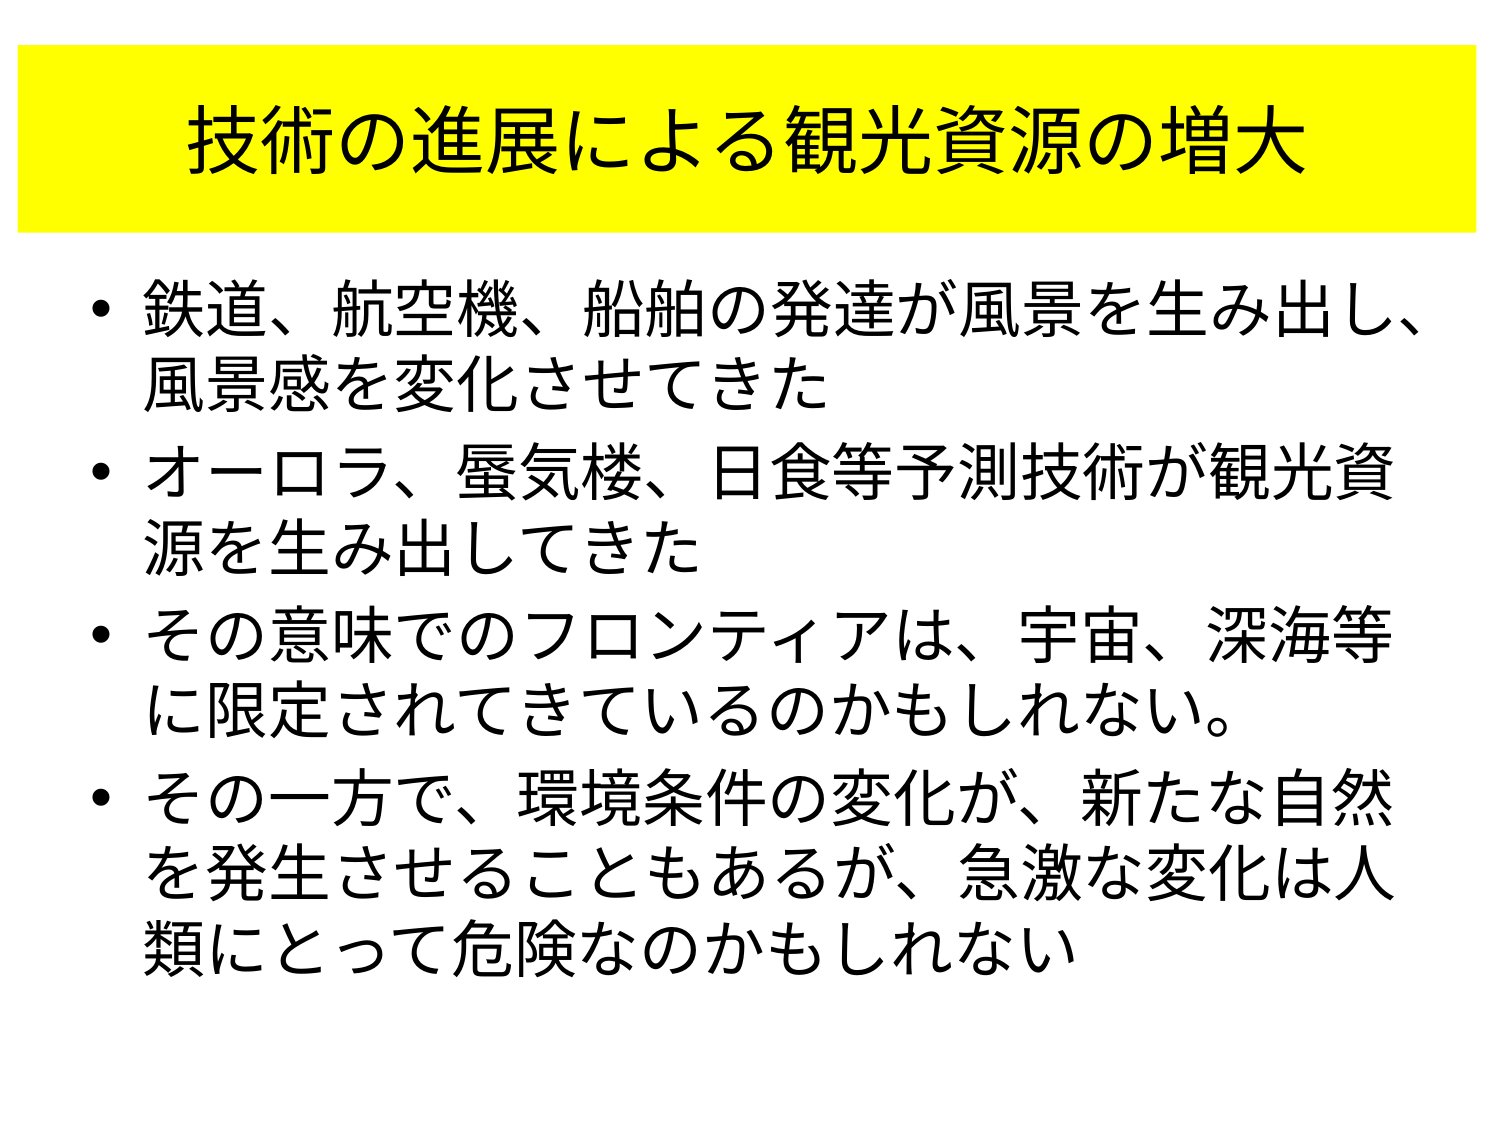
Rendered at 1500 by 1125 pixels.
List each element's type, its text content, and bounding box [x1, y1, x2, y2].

list 鉄道、航空機、船舶の発達が風景を生み出し、風景感を変化させてきた オーロラ、蜃気楼、日食等予測技術が観光資源を生み出してきた その意味でのフロンティアは、宇宙、深海等に限定されてきているのかもしれない。 その一方で、環境条件の変化が、新たな自然を発生させることもあるが、急激な変化は人類にとって危険なのかもしれない [75, 262, 1425, 1005]
title 技術の進展による観光資源の増大 [17, 45, 1477, 233]
